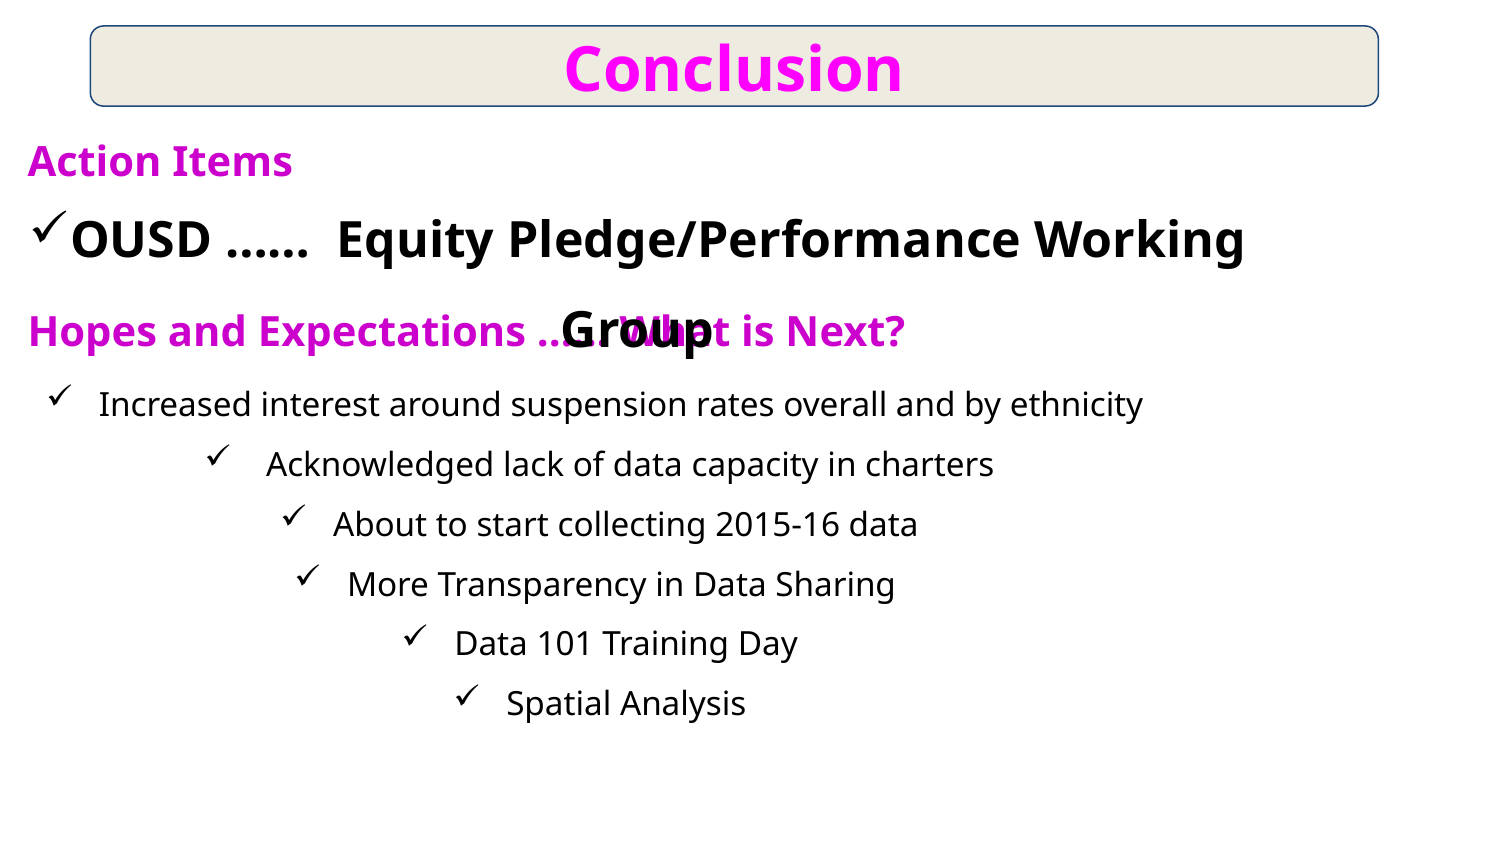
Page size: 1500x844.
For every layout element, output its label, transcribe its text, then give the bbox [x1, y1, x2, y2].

text_box OUSD …… Equity Pledge/Performance Working Group [12, 193, 1263, 307]
text_box Conclusion [90, 25, 1379, 107]
text_box Increased interest around suspension rates overall and by ethnicity Acknowledged lack of data capacity in charters About to start collecting 2015-16 data More Transparency in Data Sharing Data 101 Training Day Spatial Analysis [24, 355, 1175, 735]
text_box Hopes and Expectations ...... What is Next? [12, 296, 1288, 363]
text_box Action Items [12, 127, 1288, 193]
